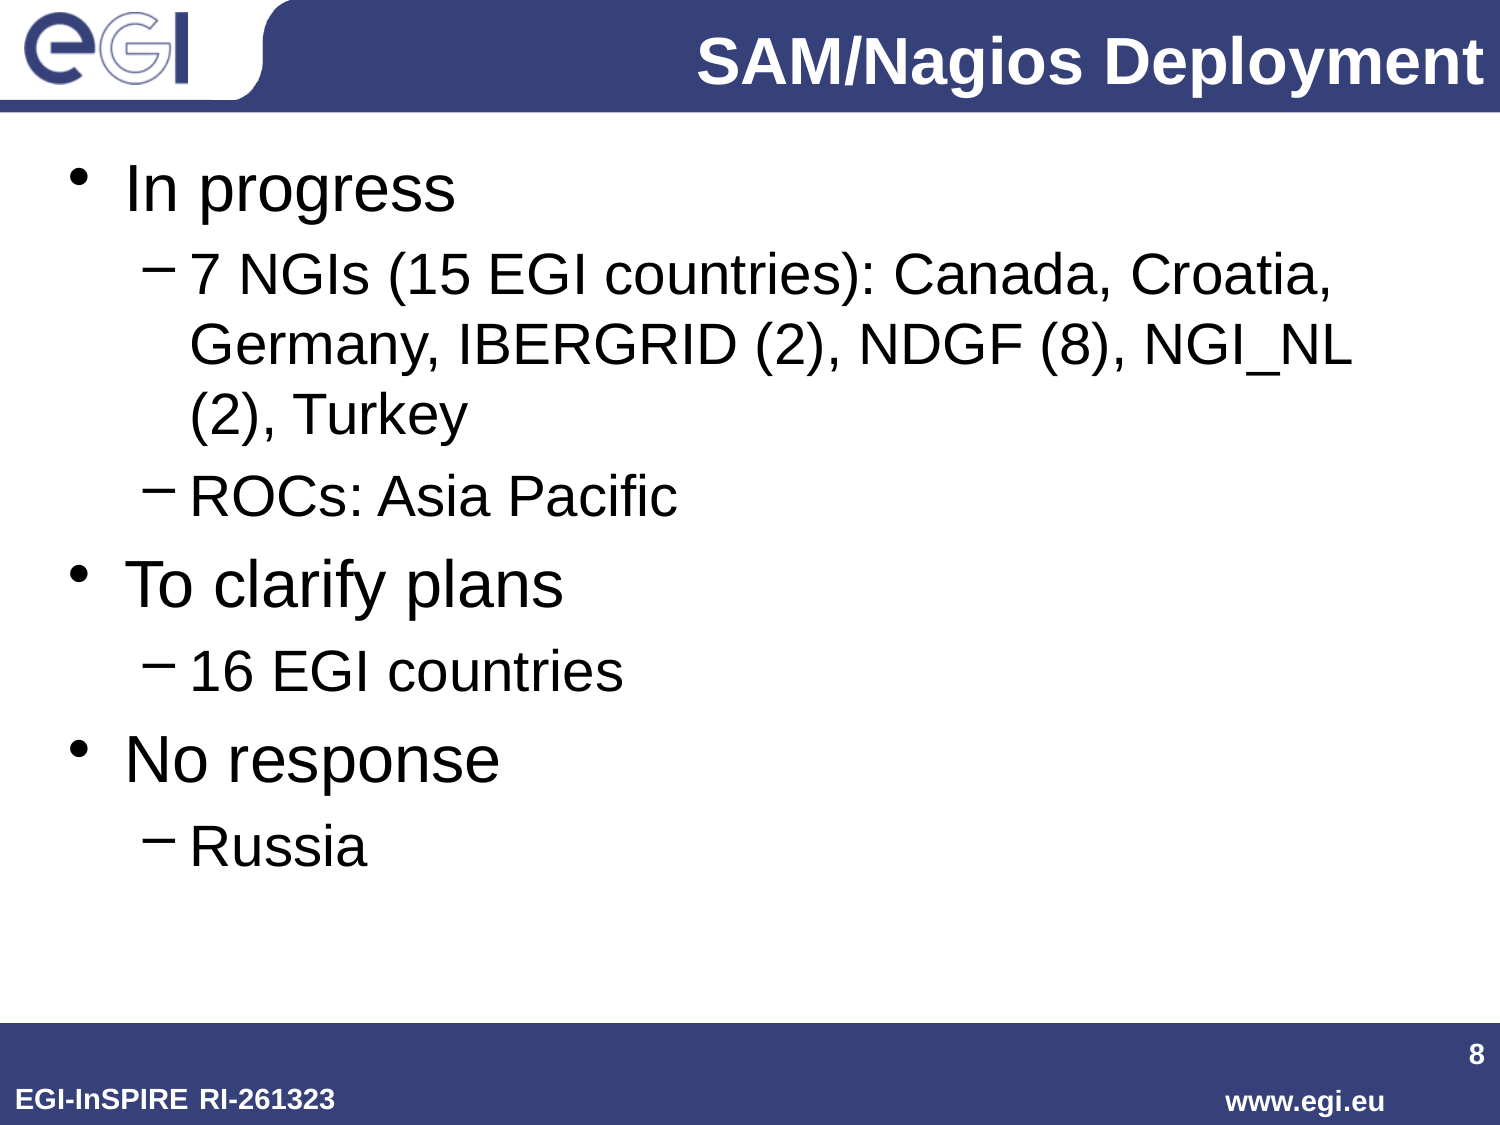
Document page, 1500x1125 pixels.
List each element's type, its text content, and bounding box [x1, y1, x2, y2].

slide_number 8 [1149, 1023, 1500, 1084]
title SAM/Nagios Deployment [312, 7, 1500, 110]
list In progress 7 NGIs (15 EGI countries): Canada, Croatia, Germany, IBERGRID (2), NDGF (8), NGI_NL (2), Turkey ROCs: Asia Pacific To clarify plans 16 EGI countries No response Russia [53, 137, 1447, 938]
picture [212, 0, 313, 100]
picture [24, 12, 188, 85]
